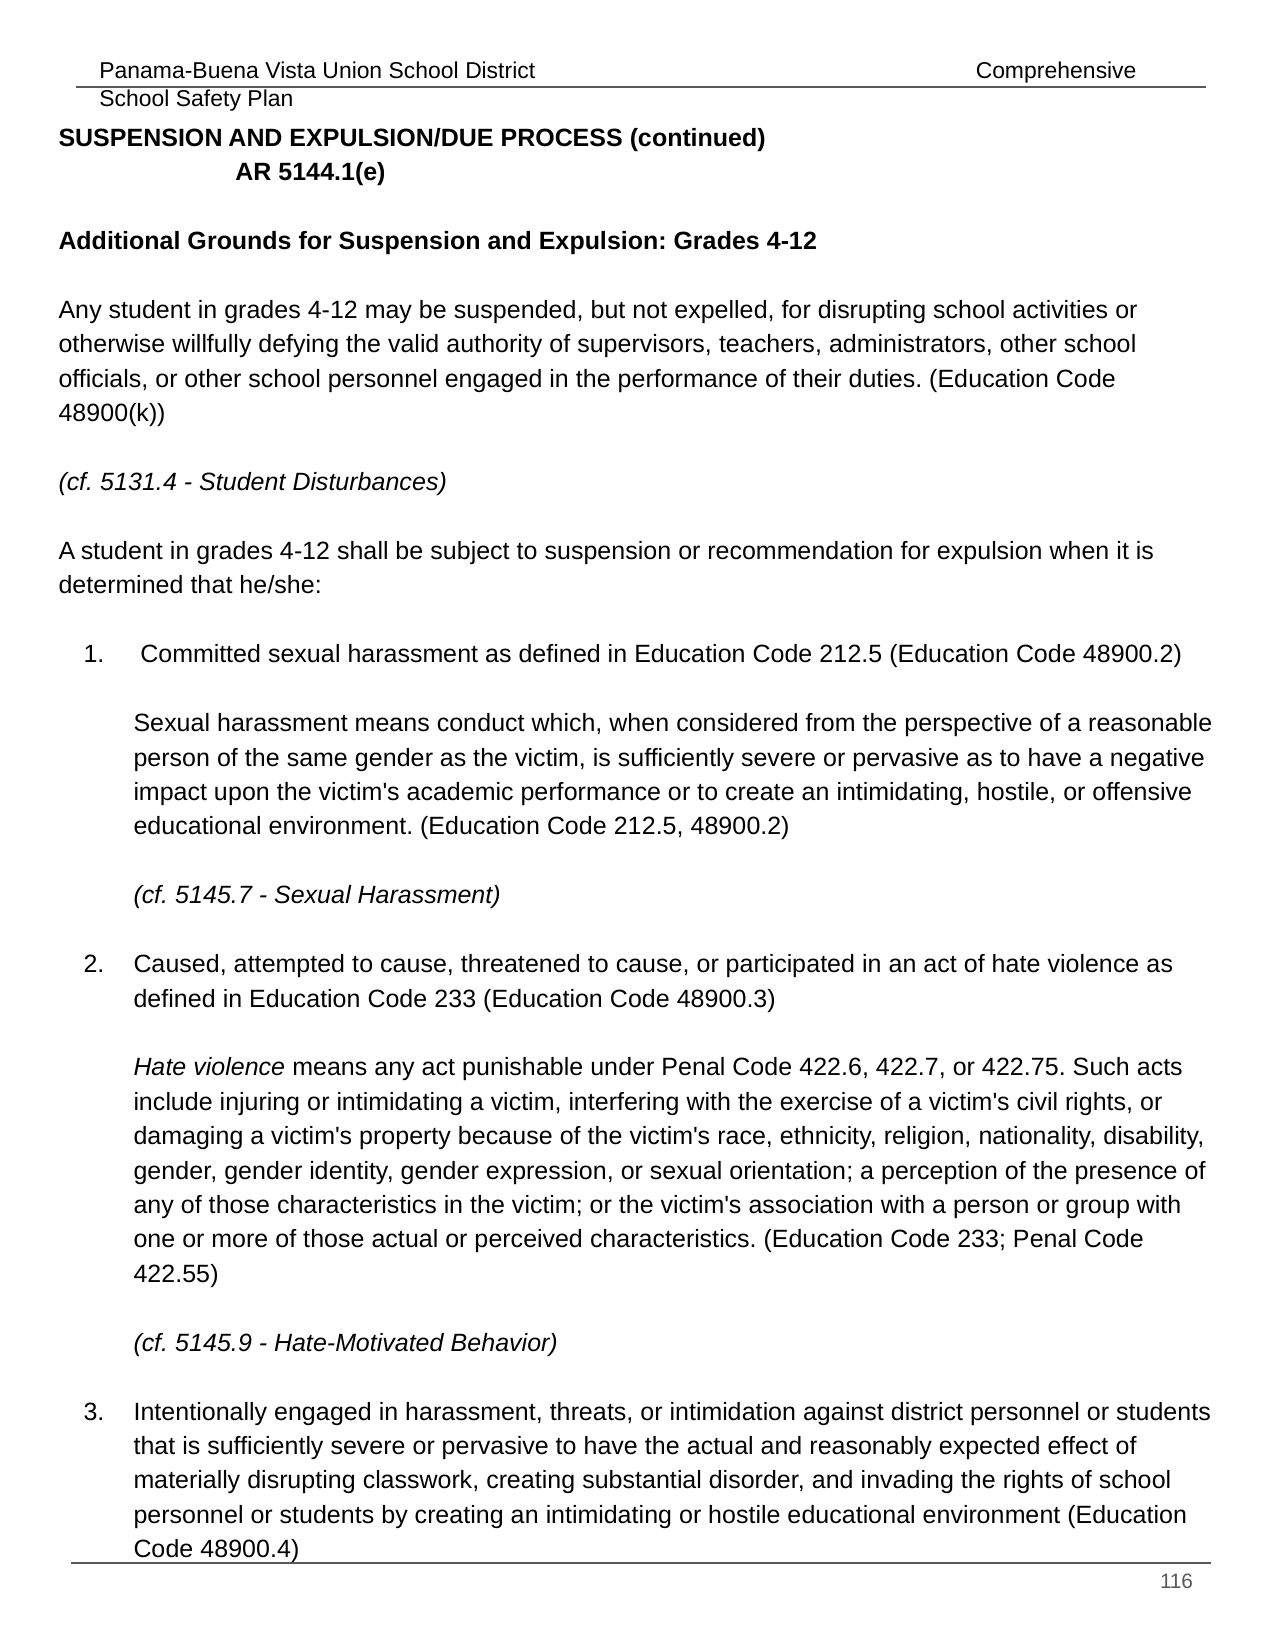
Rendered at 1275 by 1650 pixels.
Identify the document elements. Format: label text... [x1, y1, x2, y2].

slide_number ‹#› [1131, 1552, 1208, 1623]
list SUSPENSION AND EXPULSION/DUE PROCESS (continued) AR 5144.1(e) Additional Grounds for Suspension and Expulsion: Grades 4-12 Any student in grades 4-12 may be suspended, but not expelled, for disrupting school activities or otherwise willfully defying the valid authority of supervisors, teachers, administrators, other school officials, or other school personnel engaged in the performance of their duties. (Education Code 48900(k)) (cf. 5131.4 - Student Disturbances) A student in grades 4-12 shall be subject to suspension or recommendation for expulsion when it is determined that he/she: Committed sexual harassment as defined in Education Code 212.5 (Education Code 48900.2) Sexual harassment means conduct which, when considered from the perspective of a reasonable person of the same gender as the victim, is sufficiently severe or pervasive as to have a negative impact upon the victim's academic performance or to create an intimidating, hostile, or offensive educational environment. (Education Code 212.5, 48900.2) (cf. 5145.7 - Sexual Harassment) Caused, attempted to cause, threatened to cause, or participated in an act of hate violence as defined in Education Code 233 (Education Code 48900.3) Hate violence means any act punishable under Penal Code 422.6, 422.7, or 422.75. Such acts include injuring or intimidating a victim, interfering with the exercise of a victim's civil rights, or damaging a victim's property because of the victim's race, ethnicity, religion, nationality, disability, gender, gender identity, gender expression, or sexual orientation; a perception of the presence of any of those characteristics in the victim; or the victim's association with a person or group with one or more of those actual or perceived characteristics. (Education Code 233; Penal Code 422.55) (cf. 5145.9 - Hate-Motivated Behavior) Intentionally engaged in harassment, threats, or intimidation against district personnel or students that is sufficiently severe or pervasive to have the actual and reasonably expected effect of materially disrupting classwork, creating substantial disorder, and invading the rights of school personnel or students by creating an intimidating or hostile educational environment (Education Code 48900.4) [43, 101, 1232, 1563]
